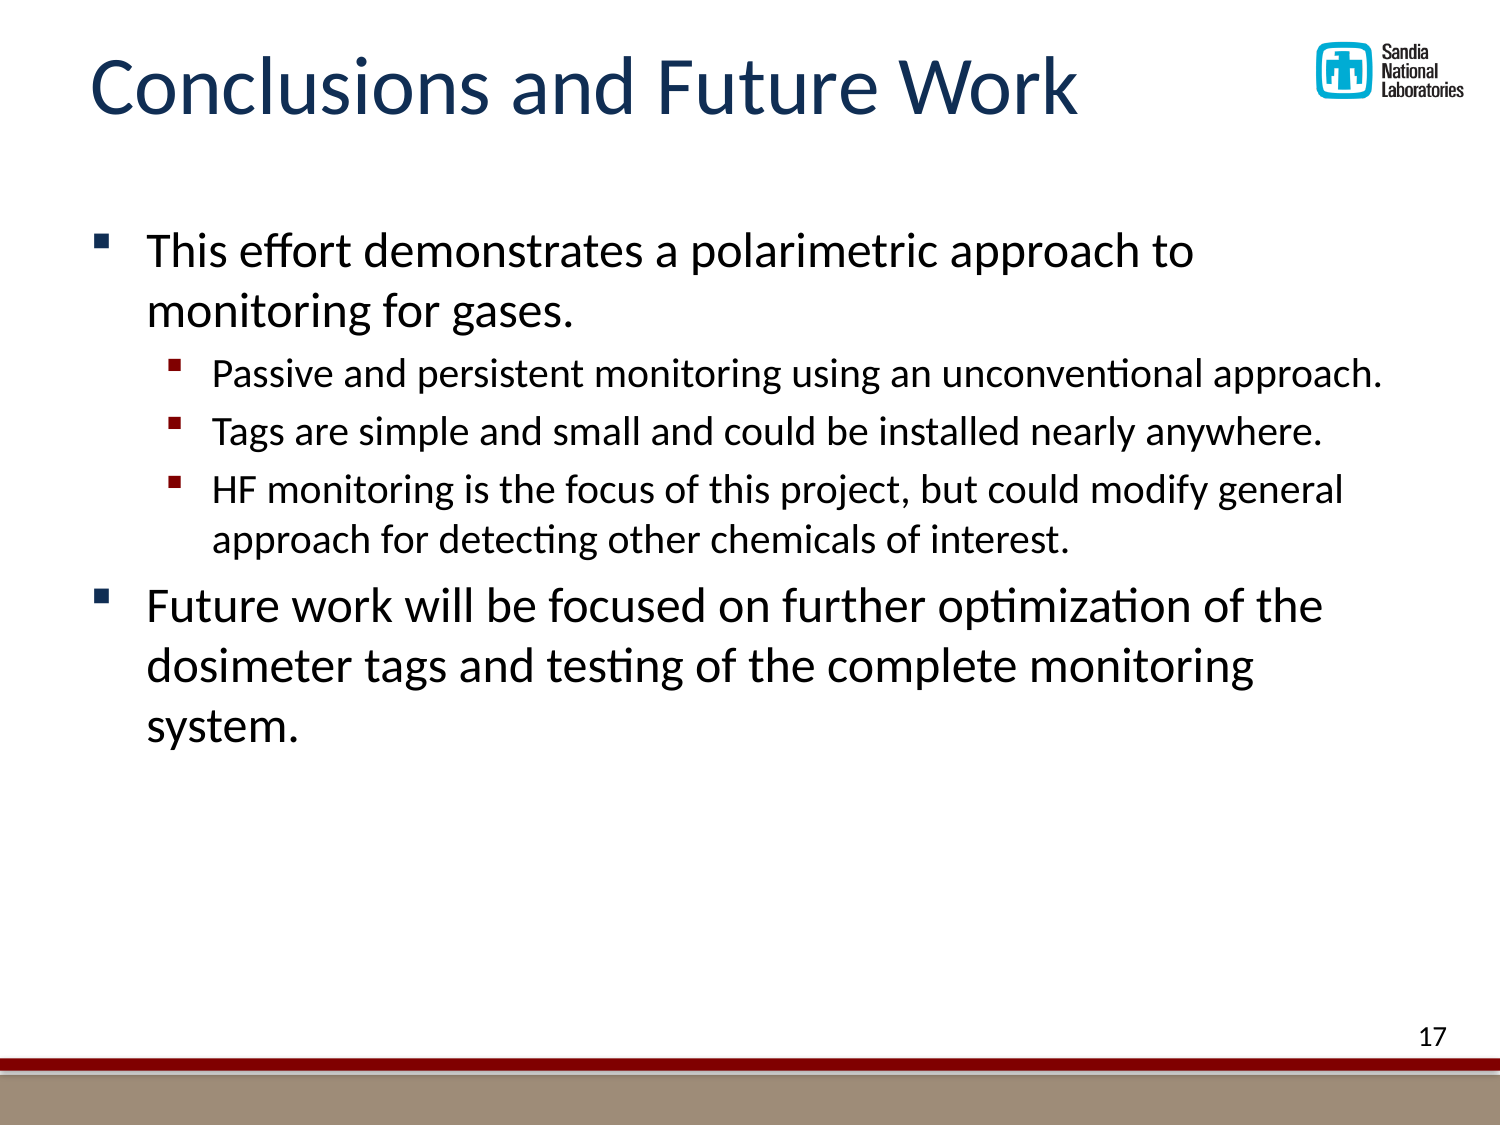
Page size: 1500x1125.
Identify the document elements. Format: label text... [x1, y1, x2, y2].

picture [1426, 37, 1467, 105]
title Conclusions and Future Work [74, 0, 1426, 163]
list This effort demonstrates a polarimetric approach to monitoring for gases. Passive and persistent monitoring using an unconventional approach. Tags are simple and small and could be installed nearly anywhere. HF monitoring is the focus of this project, but could modify general approach for detecting other chemicals of interest. Future work will be focused on further optimization of the dosimeter tags and testing of the complete monitoring system. [74, 209, 1426, 1006]
slide_number 17 [1362, 1009, 1463, 1072]
